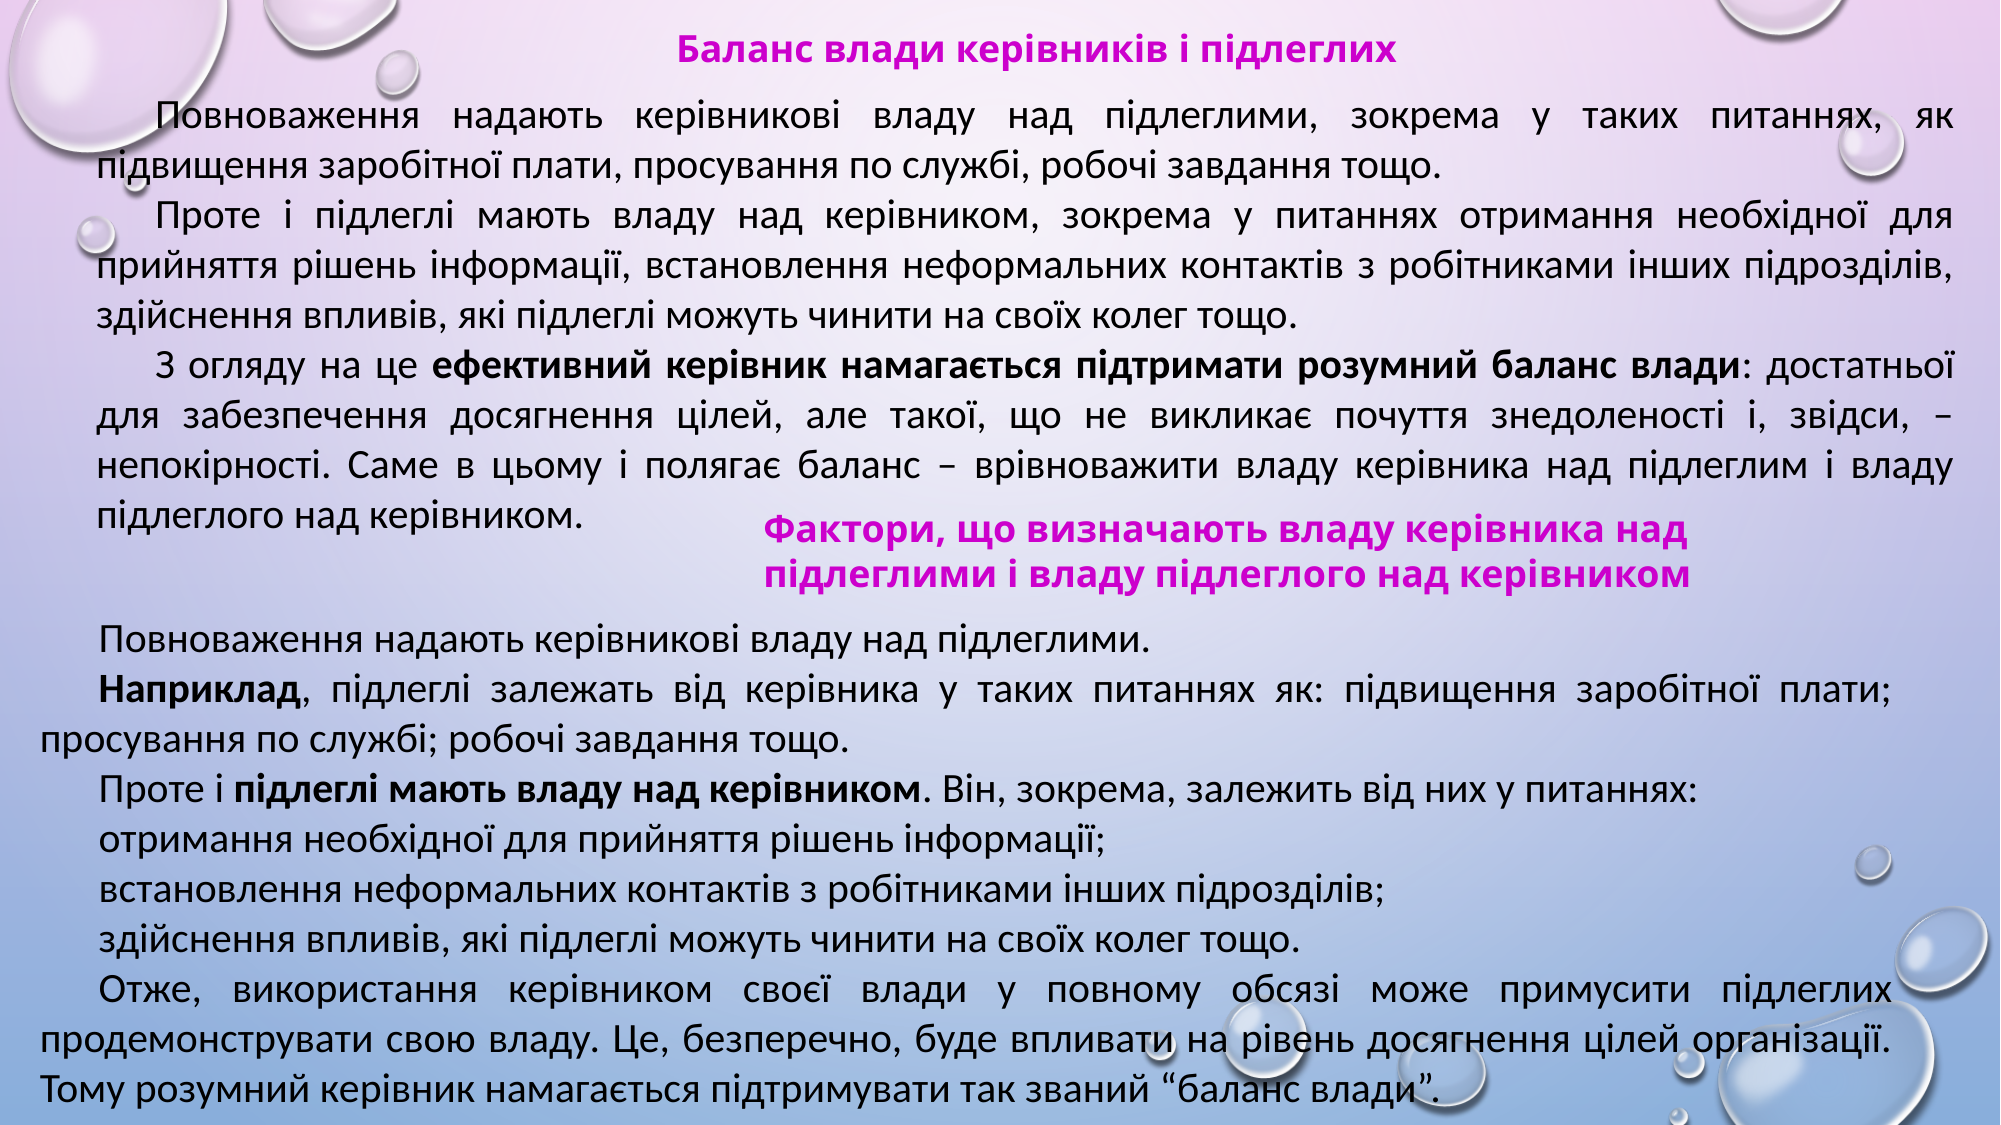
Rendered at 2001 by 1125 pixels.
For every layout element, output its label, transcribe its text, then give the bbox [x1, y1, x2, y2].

text_box Фактори, що визначають владу керівника над підлеглими і владу підлеглого над керівником [748, 497, 1749, 603]
text_box Повноваження надають керівникові владу над підлеглими. Наприклад, підлеглі залежать від керівника у таких питаннях як: підвищення заробітної плати; просування по службі; робочі завдання тощо. Проте і підлеглі мають владу над керівником. Він, зокрема, залежить від них у питаннях: отримання необхідної для прийняття рішень інформації; встановлення неформальних контактів з робітниками інших підрозділів; здійснення впливів, які підлеглі можуть чинити на своїх колег тощо. Отже, використання керівником своєї влади у повному обсязі може примусити підлеглих продемонструвати свою владу. Це, безперечно, буде впливати на рівень досягнення цілей організації. Тому розумний керівник намагається підтримувати так званий “баланс влади”. [24, 603, 1908, 1119]
text_box Баланс влади керівників і підлеглих [661, 17, 1413, 78]
picture [0, 0, 2000, 1125]
text_box Повноваження надають керівникові владу над підлеглими, зокрема у таких питаннях, як підвищення заробітної плати, просування по службі, робочі завдання тощо. Проте і підлеглі мають владу над керівником, зокрема у питаннях отримання необхідної для прийняття рішень інформації, встановлення неформальних контактів з робітниками інших підрозділів, здійснення впливів, які підлеглі можуть чинити на своїх колег тощо. З огляду на це ефективний керівник намагається підтримати розумний баланс влади: достатньої для забезпечення досягнення цілей, але такої, що не викликає почуття знедоленості і, звідси, – непокірності. Саме в цьому і полягає баланс – врівноважити владу керівника над підлеглим і владу підлеглого над керівником. [81, 79, 1970, 545]
